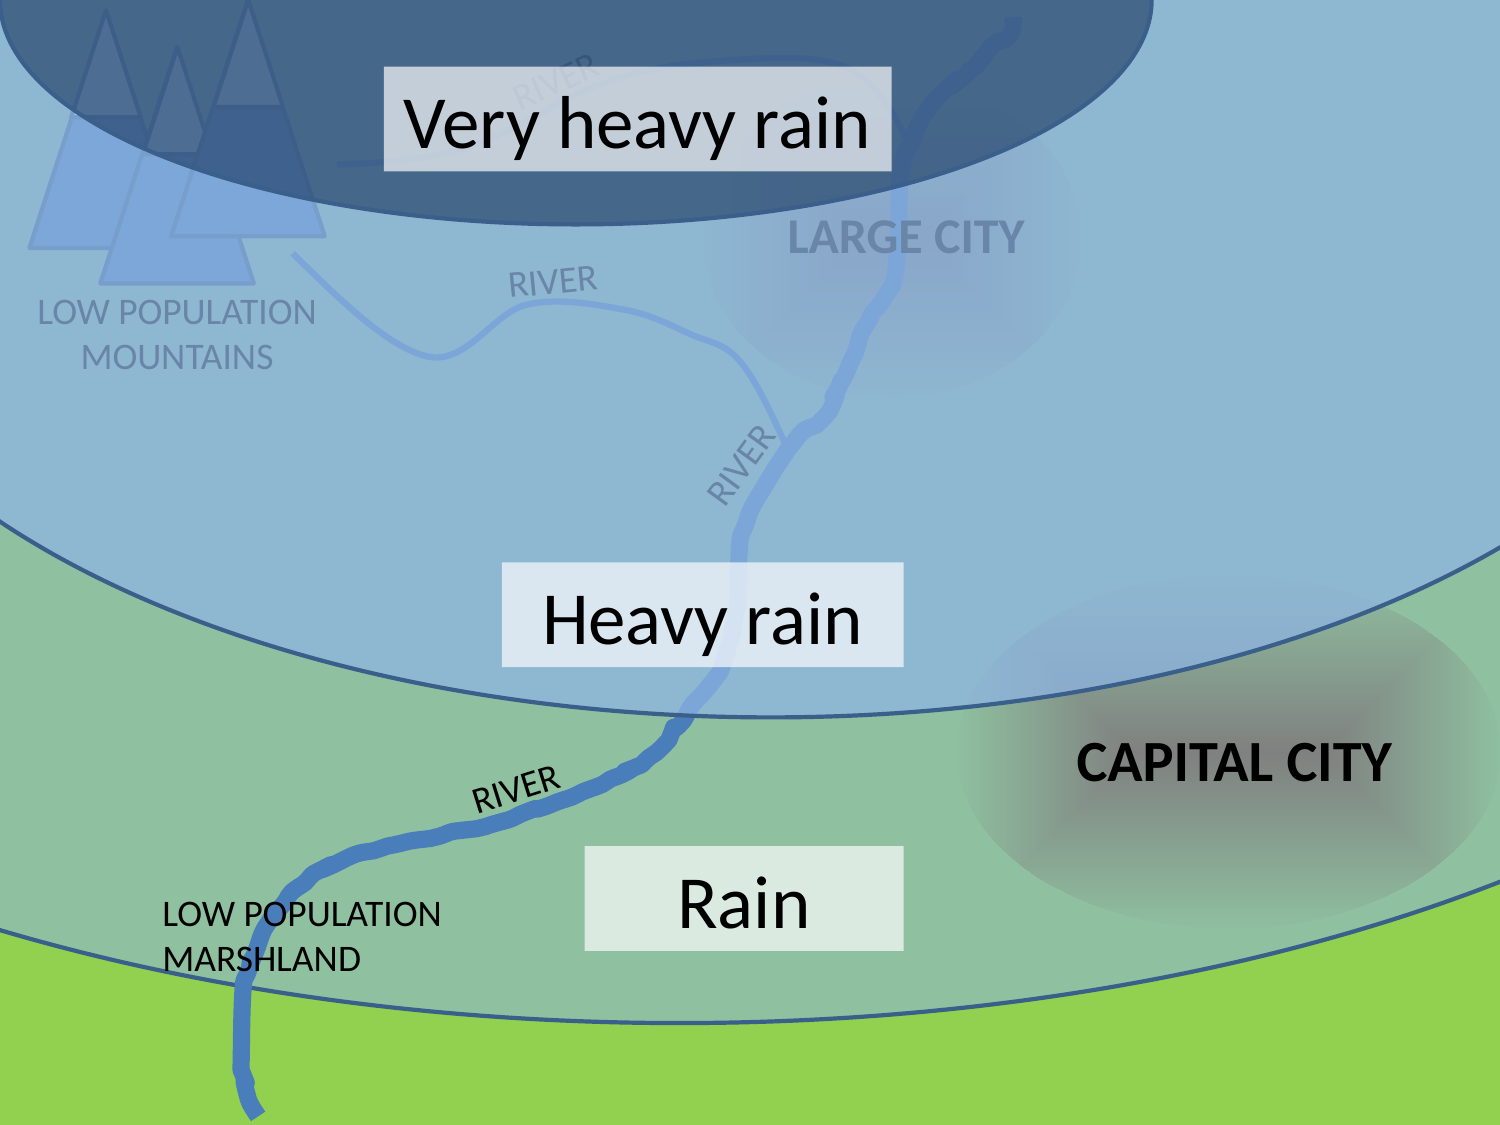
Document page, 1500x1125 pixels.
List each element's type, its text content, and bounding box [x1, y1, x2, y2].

text_box [954, 606, 1500, 931]
text_box [0, 525, 539, 970]
text_box [305, 838, 449, 881]
text_box Heavy rain [501, 562, 904, 668]
text_box Rain [584, 846, 904, 951]
text_box [337, 710, 1500, 1026]
text_box LOW POPULATION MARSHLAND [147, 881, 502, 987]
text_box [0, 0, 1154, 227]
text_box [1390, 551, 1500, 724]
text_box [0, 0, 1500, 720]
text_box Very heavy rain [383, 66, 892, 172]
text_box CAPITAL CITY [1057, 716, 1412, 801]
text_box [240, 987, 347, 1117]
text_box RIVER [410, 727, 620, 846]
text_box [504, 706, 686, 778]
